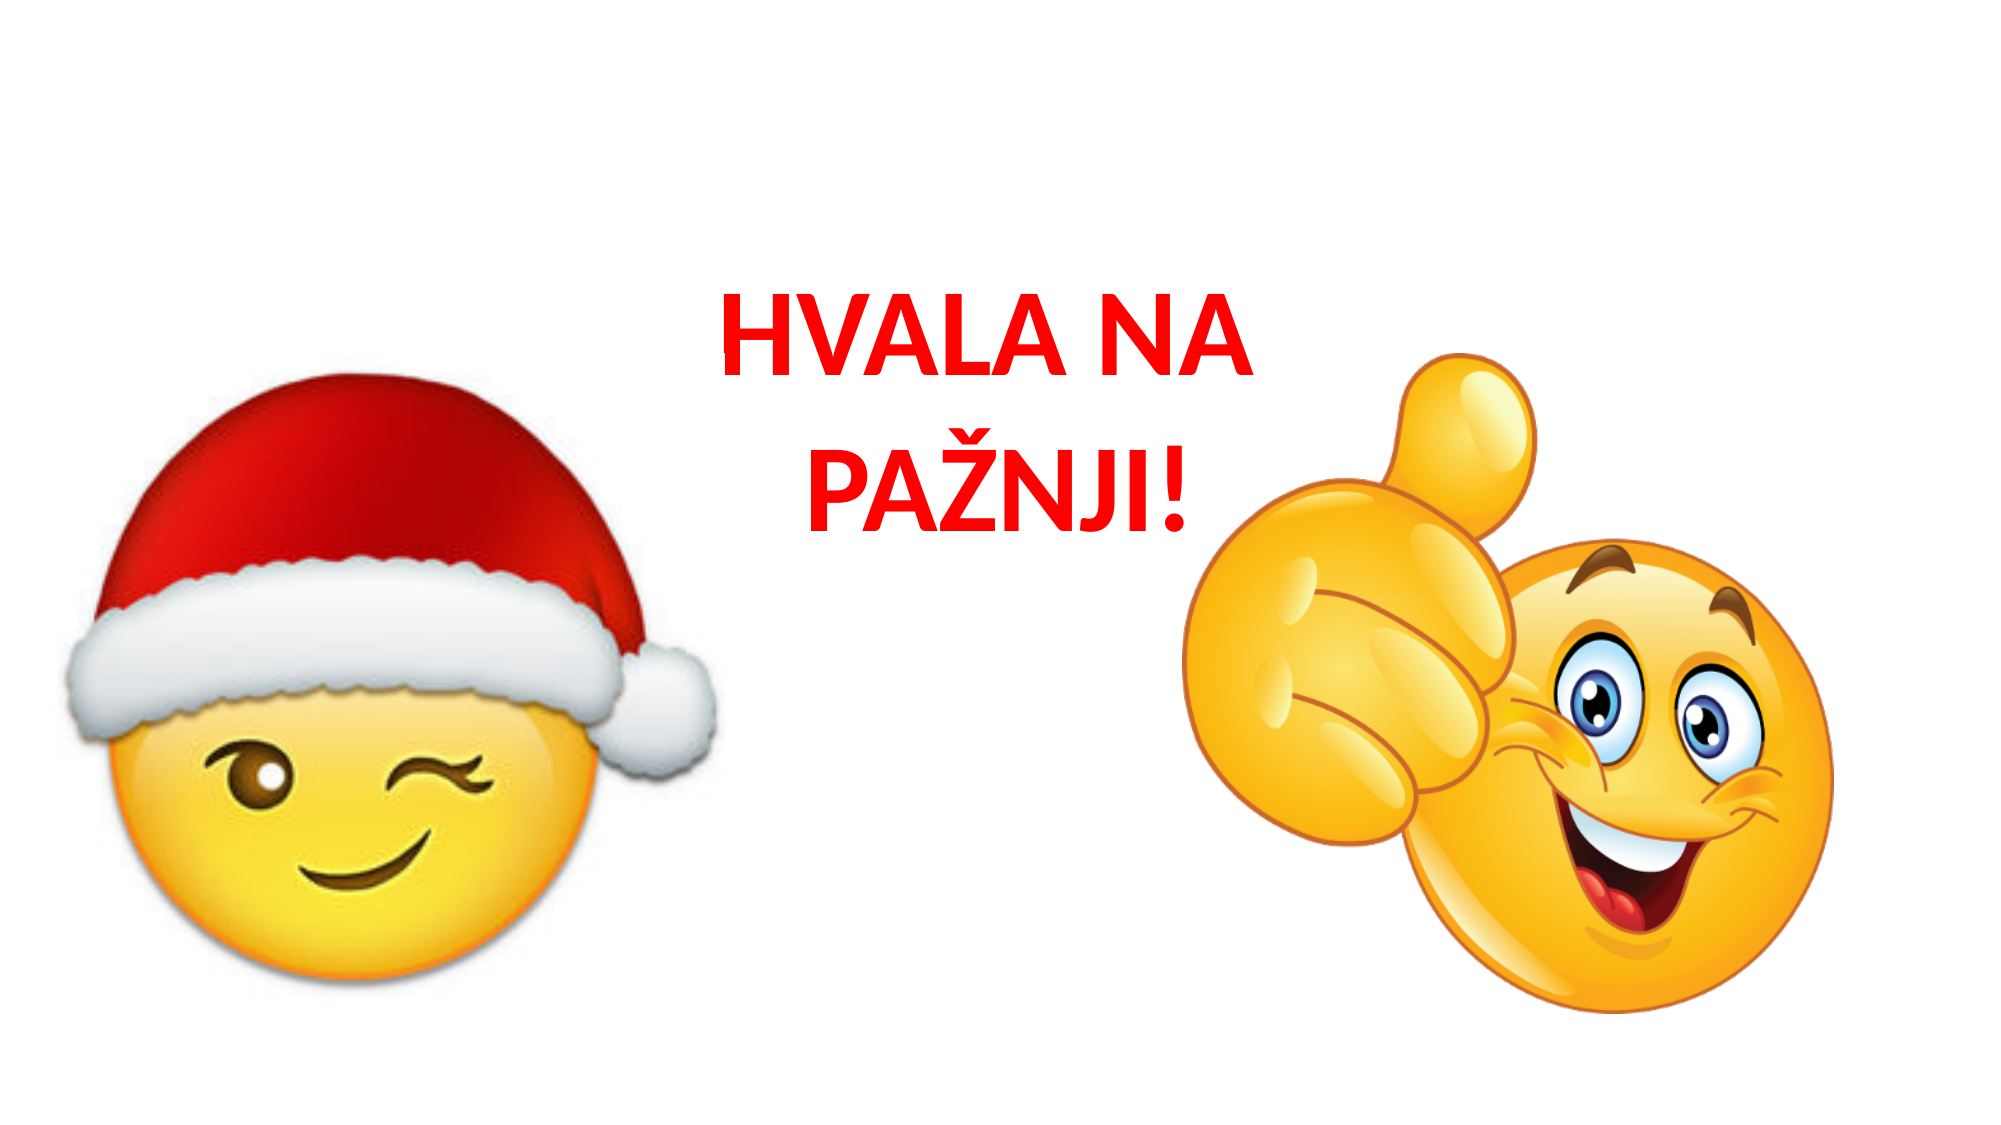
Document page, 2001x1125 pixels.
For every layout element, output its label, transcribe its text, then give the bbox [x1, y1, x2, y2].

picture [57, 353, 725, 1014]
list HVALA NA PAŽNJI! [137, 89, 1863, 1014]
picture [1182, 353, 1834, 1014]
